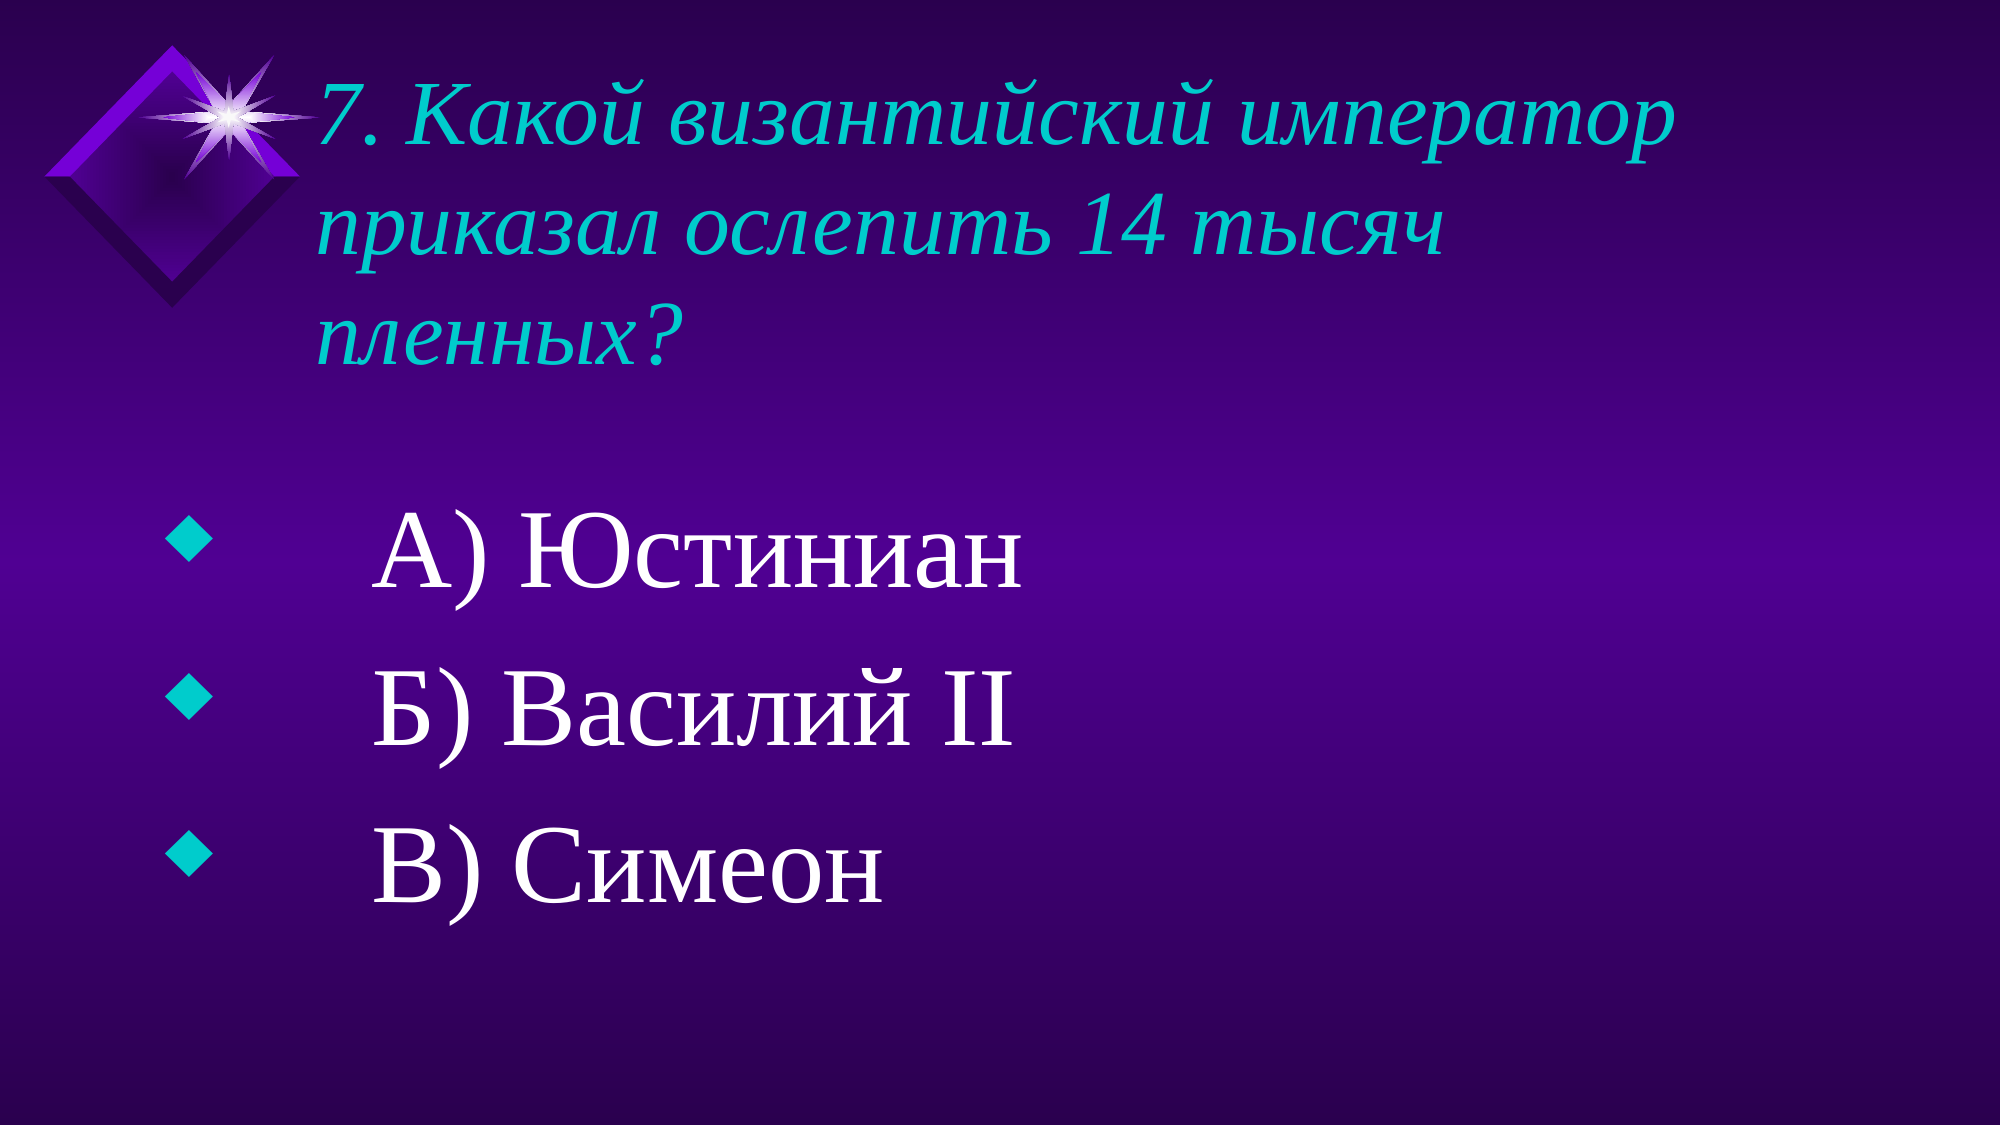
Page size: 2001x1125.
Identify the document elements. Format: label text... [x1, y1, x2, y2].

title 7. Какой византийский император приказал ослепить 14 тысяч пленных? [300, 78, 1850, 467]
list А) Юстиниан Б) Василий II В) Симеон [150, 467, 1850, 1000]
